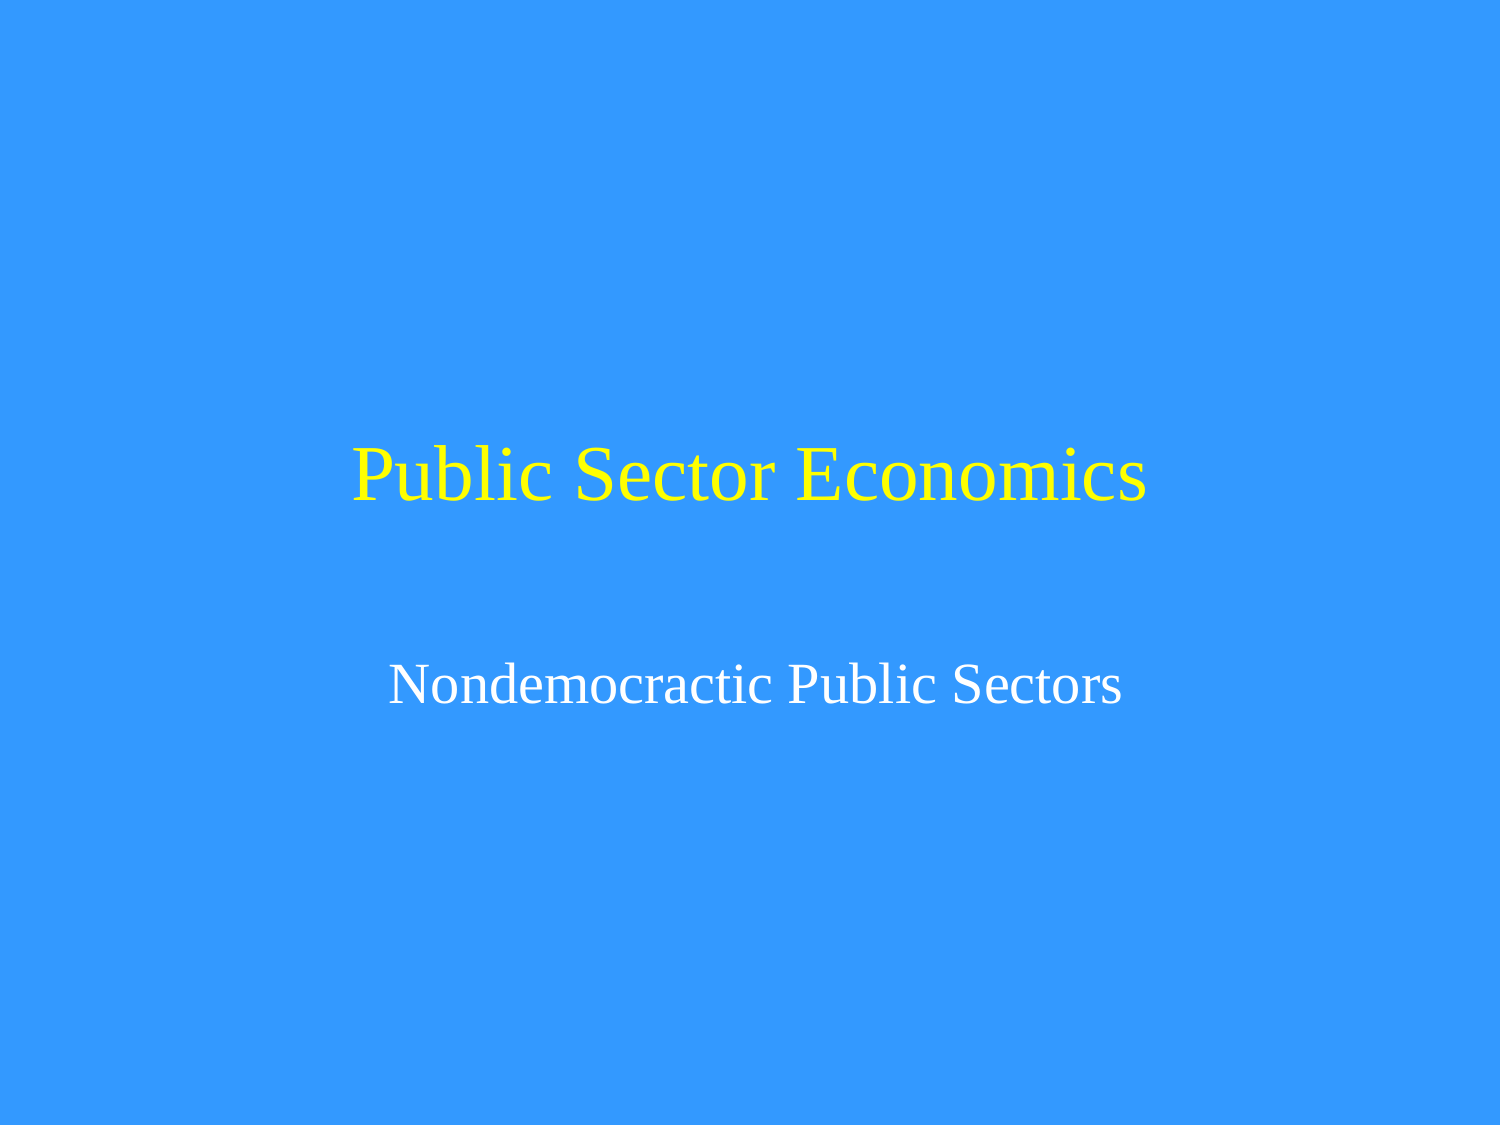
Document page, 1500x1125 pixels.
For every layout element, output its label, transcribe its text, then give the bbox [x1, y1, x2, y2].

title Public Sector Economics [112, 375, 1388, 563]
subtitle Nondemocractic Public Sectors [200, 637, 1313, 925]
